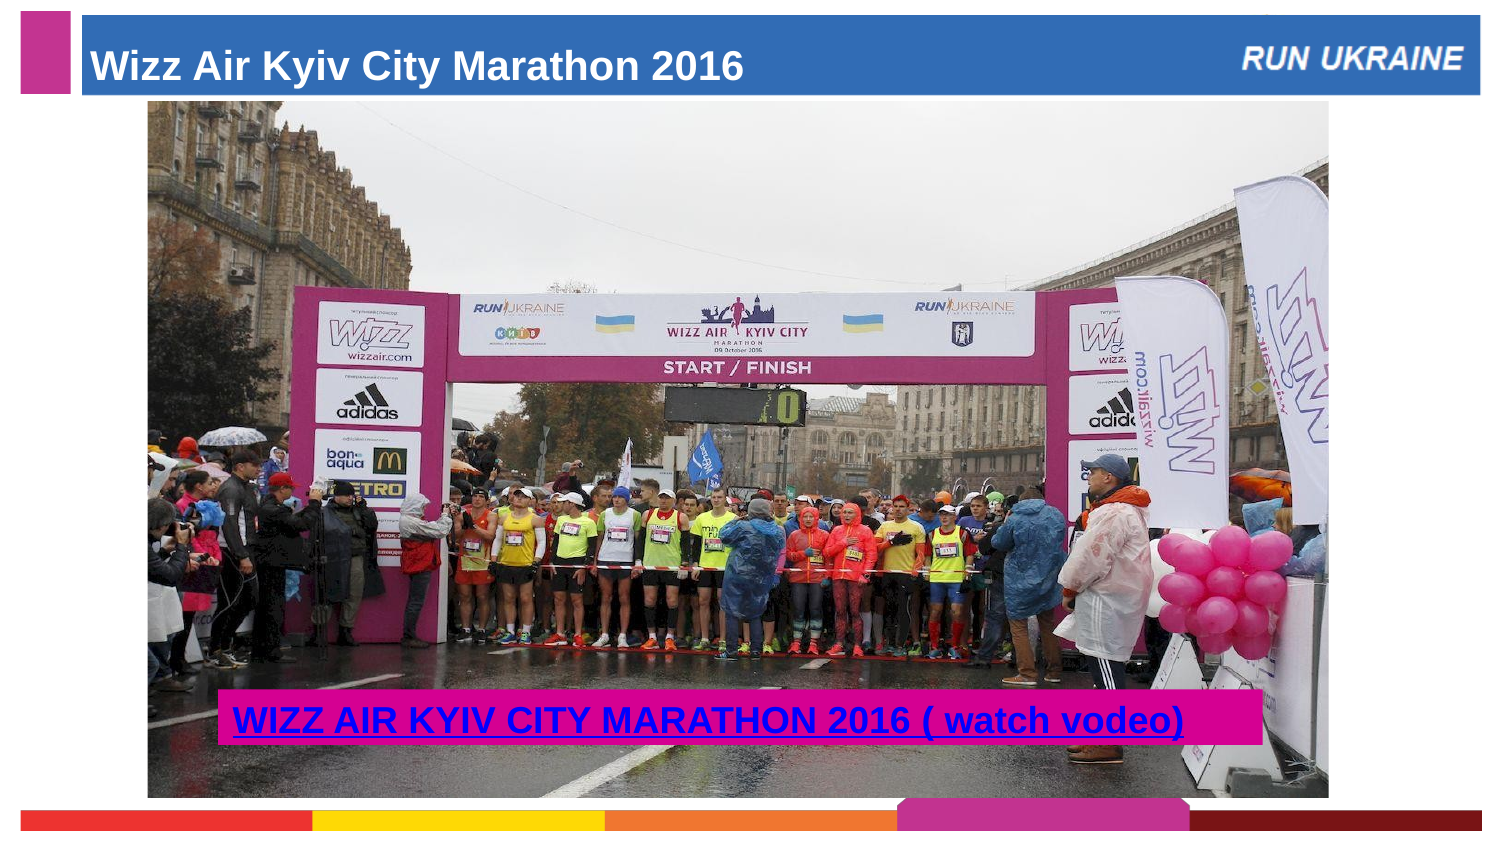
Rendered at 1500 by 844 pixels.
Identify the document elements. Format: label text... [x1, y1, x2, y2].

text_box [147, 101, 1329, 798]
text_box [20, 11, 71, 94]
text_box [82, 15, 1482, 97]
text_box WIZZ AIR KYIV CITY MARATHON 2016 ( watch vodeo) [218, 689, 1263, 745]
title Wizz Air Kyiv City Marathon 2016 [87, 38, 1413, 91]
text_box [20, 798, 1482, 831]
